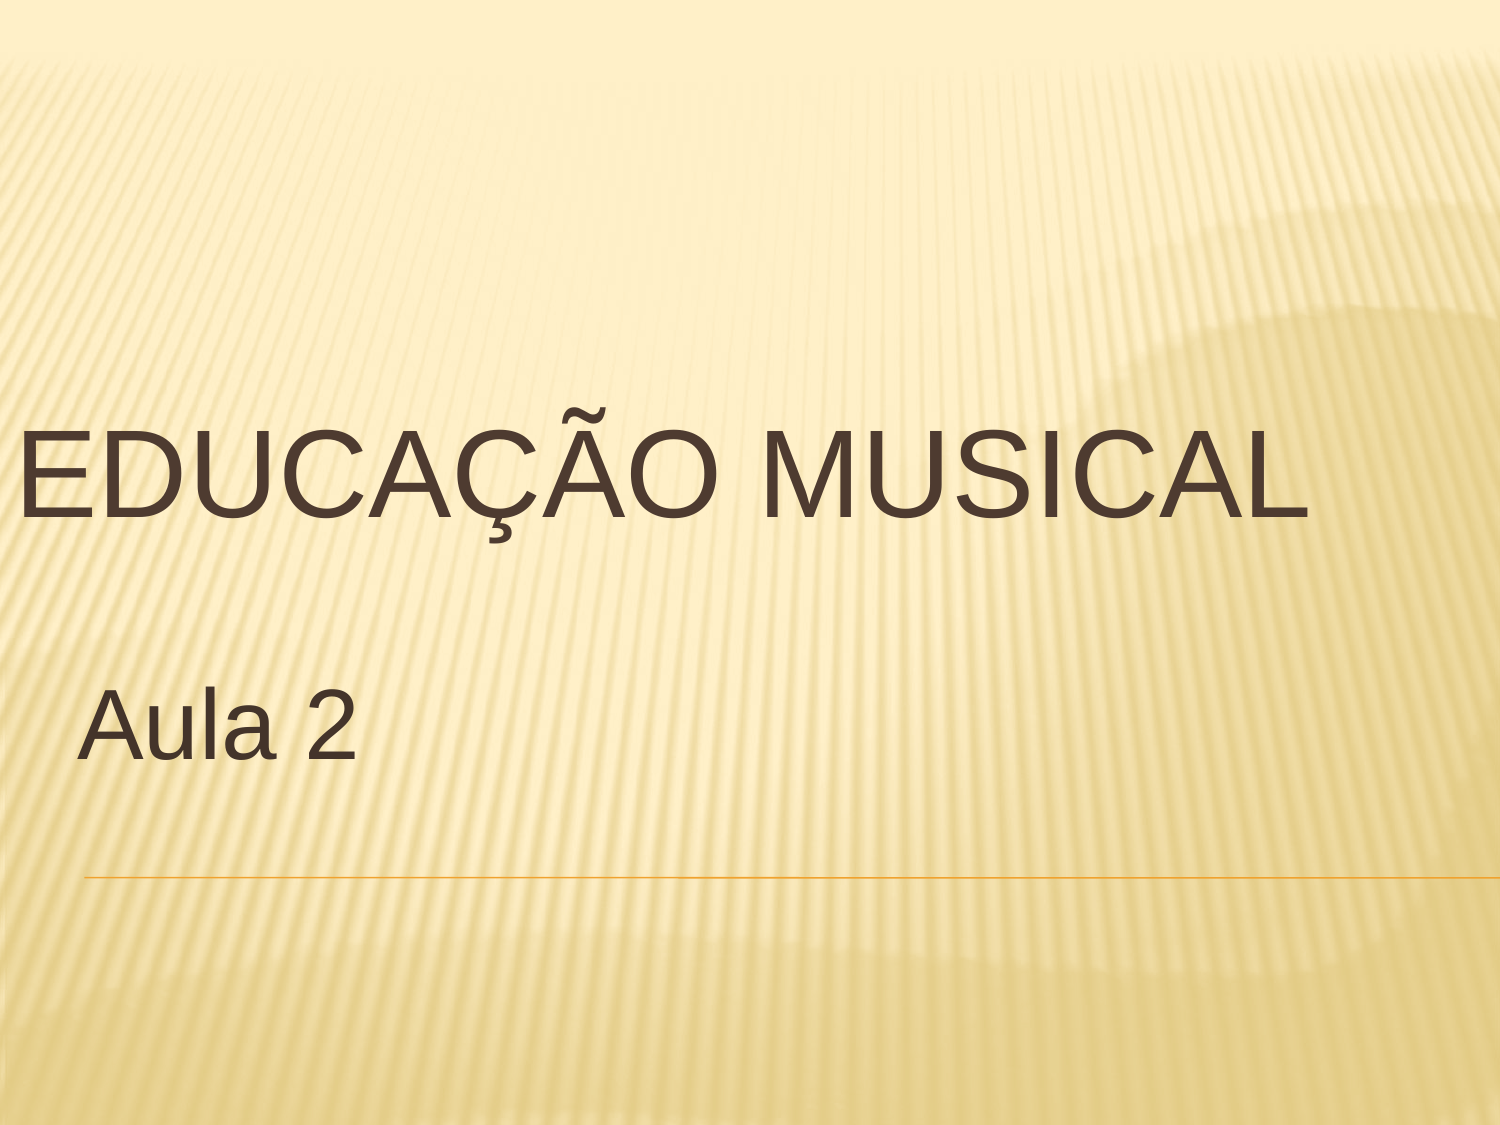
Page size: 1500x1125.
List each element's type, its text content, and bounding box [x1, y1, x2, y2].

subtitle Aula 2 [62, 637, 1450, 788]
title Educação Musical [0, 385, 1388, 586]
